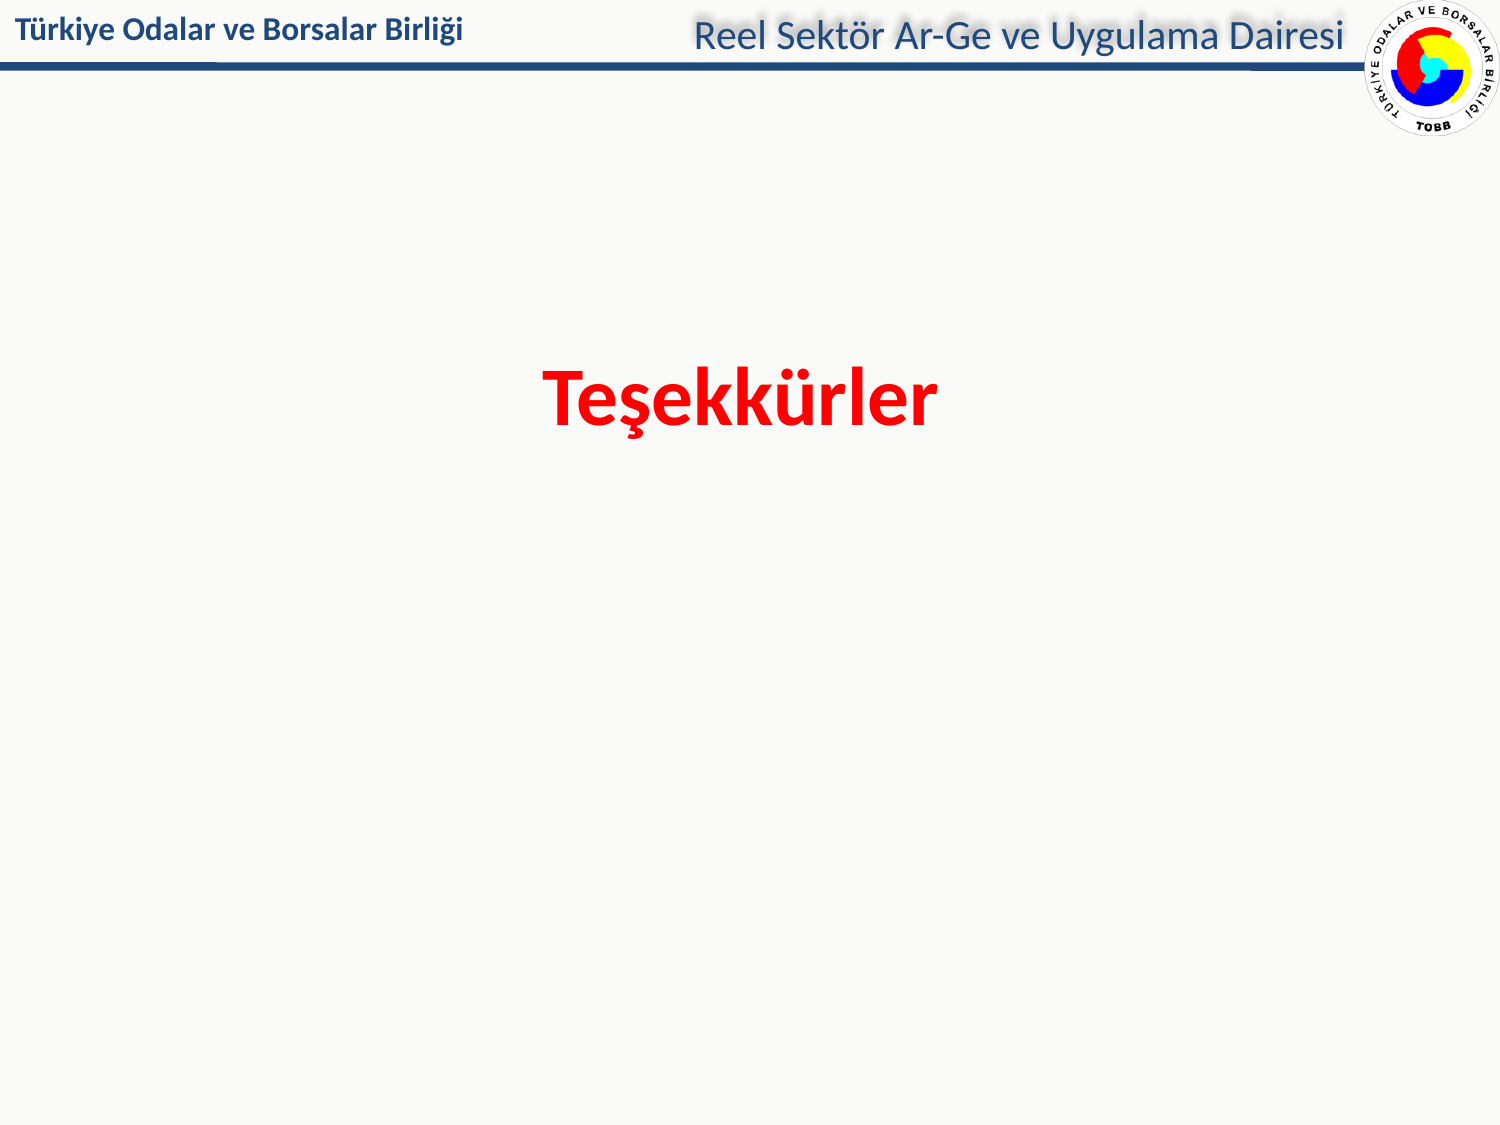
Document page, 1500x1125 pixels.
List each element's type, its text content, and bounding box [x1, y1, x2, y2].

text_box Teşekkürler [44, 184, 1438, 450]
text_box Reel Sektör Ar-Ge ve Uygulama Dairesi [679, 0, 1500, 65]
picture [1364, 65, 1500, 136]
